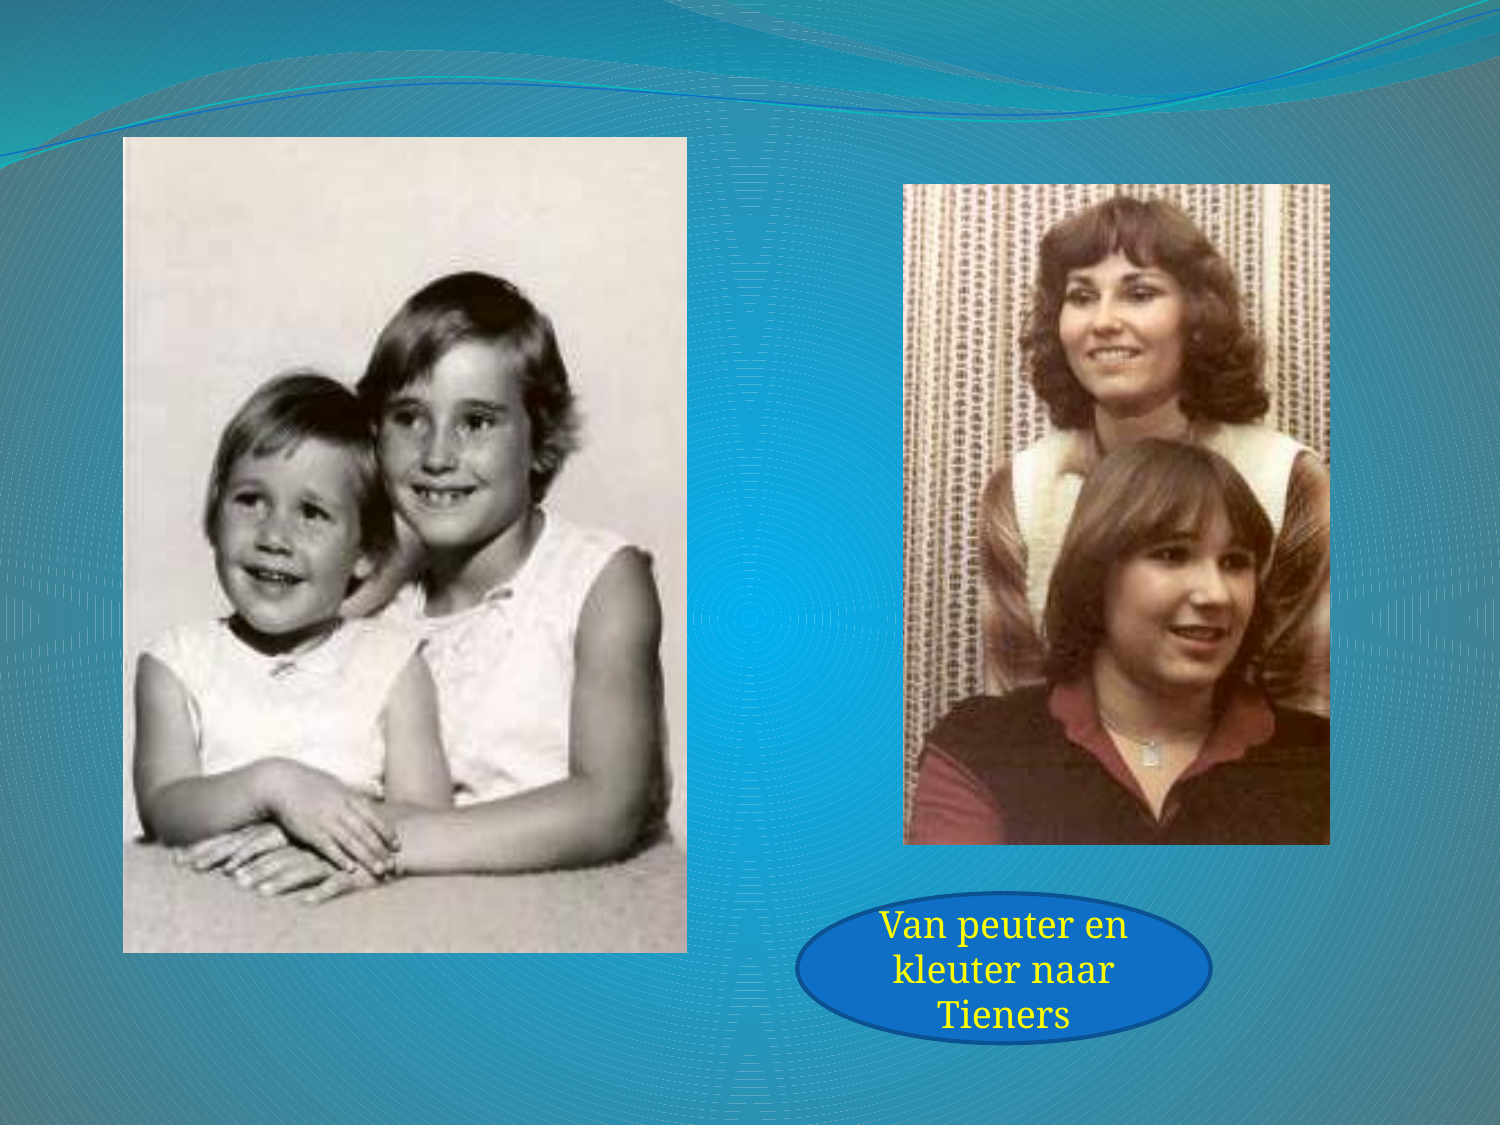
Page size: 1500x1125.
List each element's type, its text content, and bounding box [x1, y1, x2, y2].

text_box Van peuter en kleuter naar Tieners [795, 891, 1213, 1046]
picture [903, 184, 1331, 845]
picture [123, 136, 687, 953]
